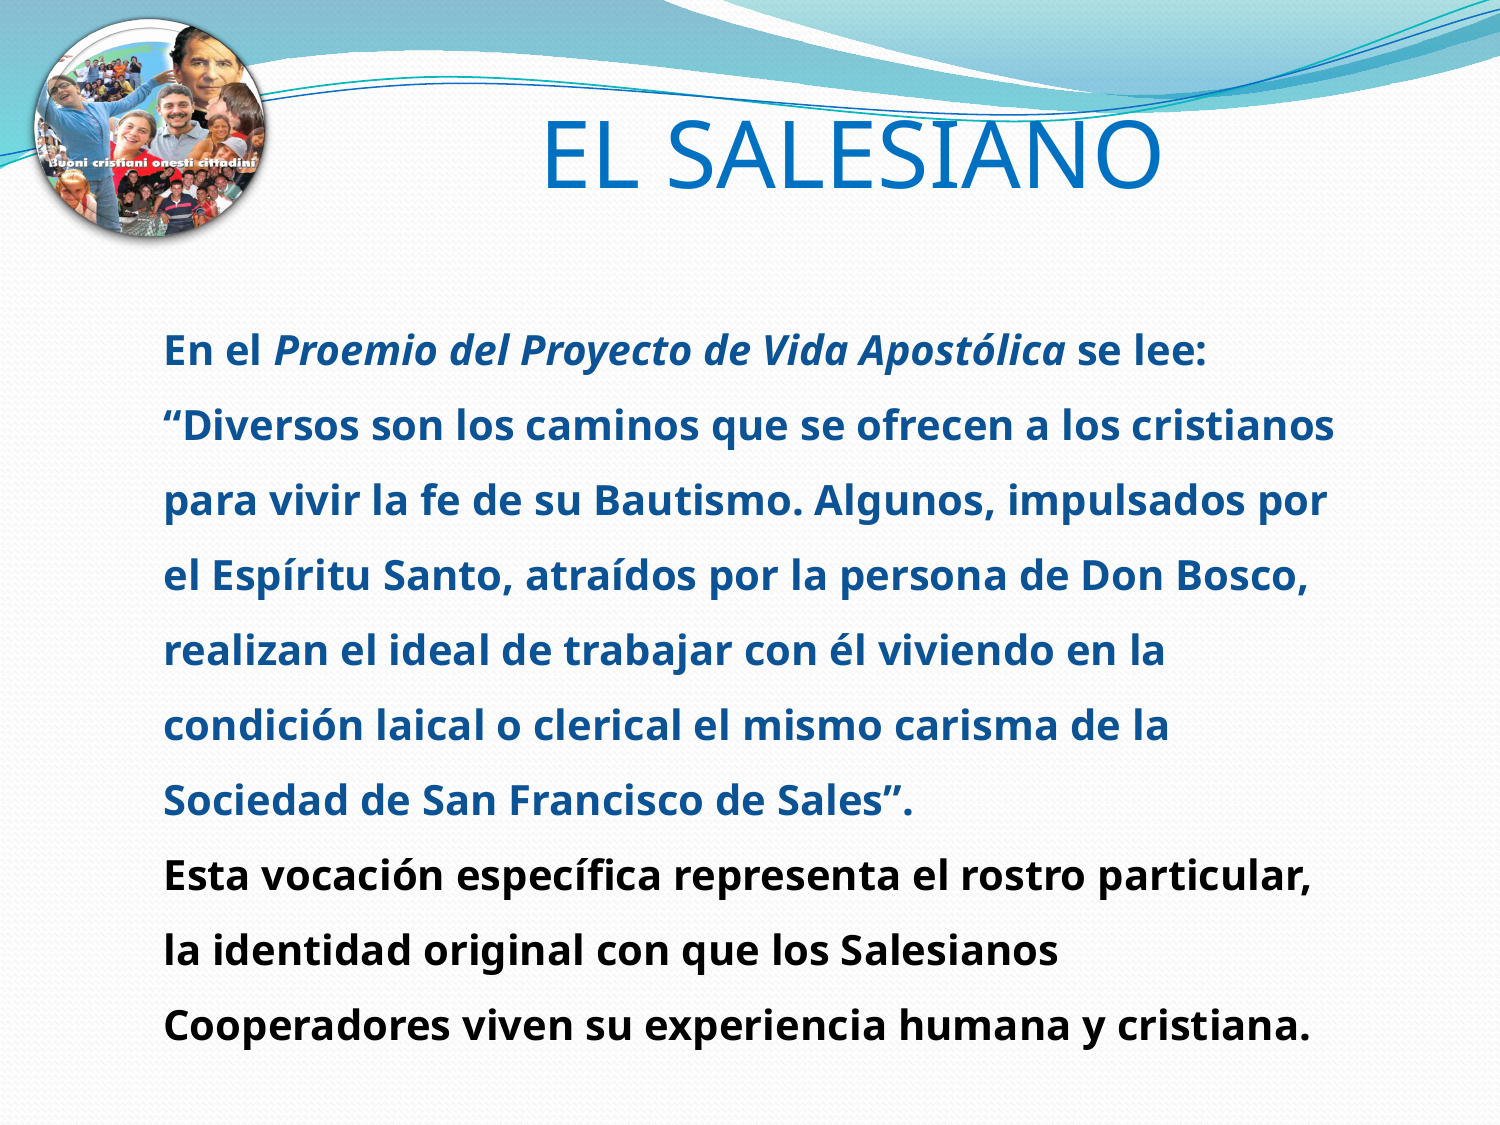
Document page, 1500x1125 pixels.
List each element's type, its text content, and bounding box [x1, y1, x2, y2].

text_box En el Proemio del Proyecto de Vida Apostólica se lee: “Diversos son los caminos que se ofrecen a los cristianos para vivir la fe de su Bautismo. Algunos, impulsados por el Espíritu Santo, atraídos por la persona de Don Bosco, realizan el ideal de trabajar con él viviendo en la condición laical o clerical el mismo carisma de la Sociedad de San Francisco de Sales”. Esta vocación específica representa el rostro particular, la identidad original con que los Salesianos Cooperadores viven su experiencia humana y cristiana. [148, 290, 1352, 1056]
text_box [24, 11, 275, 244]
text_box EL SALESIANO [524, 87, 1301, 235]
